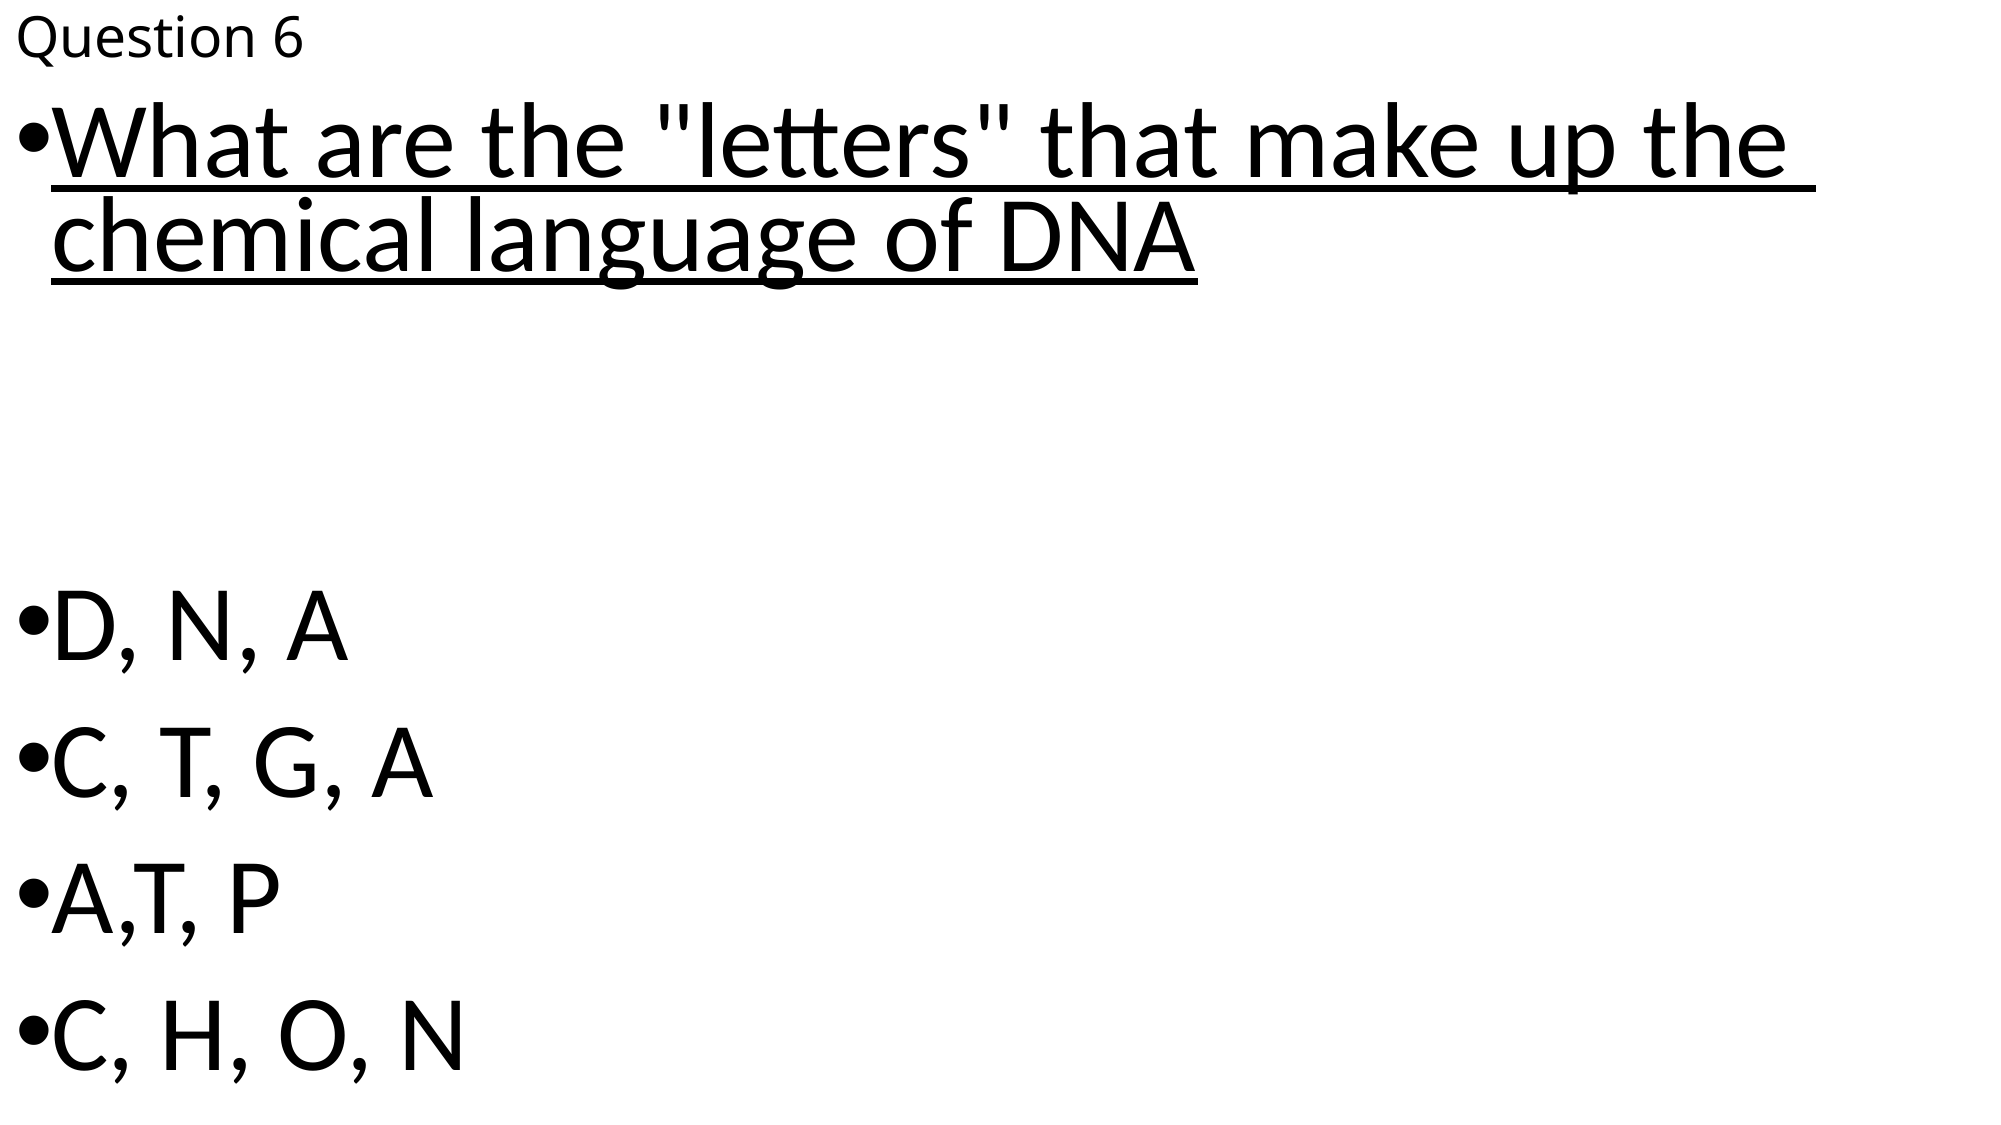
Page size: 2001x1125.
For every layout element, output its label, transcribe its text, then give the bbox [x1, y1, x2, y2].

title Question 6 [0, 0, 1725, 77]
list What are the "letters" that make up the chemical language of DNA D, N, A C, T, G, A A,T, P C, H, O, N [0, 77, 1863, 1014]
